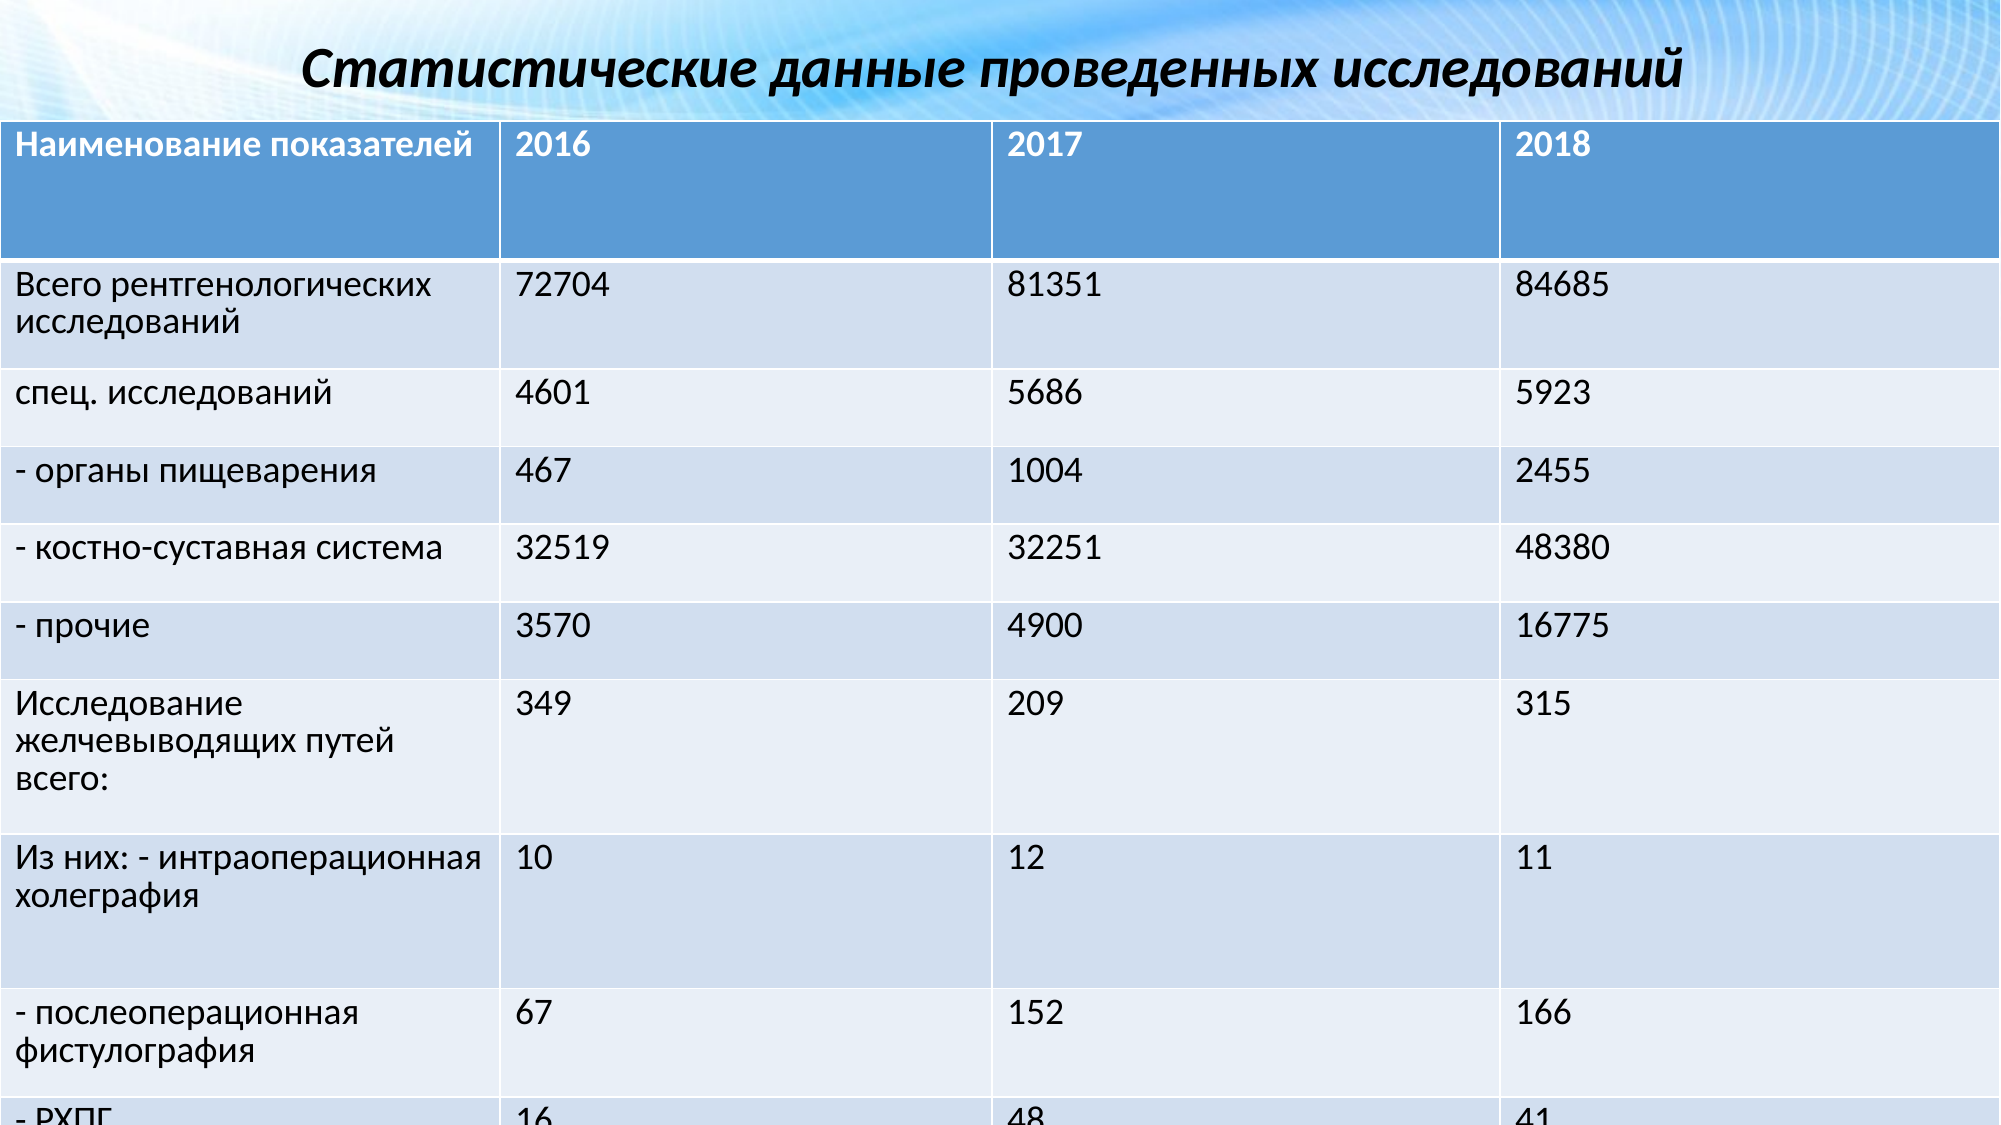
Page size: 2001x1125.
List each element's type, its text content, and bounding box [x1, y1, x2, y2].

table_cell 41 [1501, 1098, 1999, 1125]
table_cell 48380 [1501, 525, 1999, 601]
table_cell 12 [993, 835, 1499, 988]
picture [0, 0, 2001, 1125]
table_header Наименование показателей [1, 122, 499, 258]
table_cell 16775 [1501, 603, 1999, 679]
table_cell 16 [501, 1098, 991, 1125]
table_cell - костно-суставная система [1, 525, 499, 601]
table_cell 67 [501, 989, 991, 1096]
table_cell 209 [993, 680, 1499, 833]
table_cell 4900 [993, 603, 1499, 679]
table_header Статистические данные проведенных исследований [137, 36, 1862, 120]
table_cell - РХПГ [1, 1098, 499, 1125]
table_header 2016 [501, 122, 991, 258]
table_cell 32519 [501, 525, 991, 601]
table_cell 152 [993, 989, 1499, 1096]
table_cell 1004 [993, 447, 1499, 523]
table_cell - прочие [1, 603, 499, 679]
table_cell - органы пищеварения [1, 447, 499, 523]
table_cell 467 [501, 447, 991, 523]
table_cell 72704 [501, 263, 991, 368]
table_cell 5686 [993, 370, 1499, 446]
table_cell Всего рентгенологических исследований [1, 263, 499, 368]
table_cell 3570 [501, 603, 991, 679]
table_cell спец. исследований [1, 370, 499, 446]
table_header 2018 [1501, 122, 1999, 258]
table_cell 4601 [501, 370, 991, 446]
table_cell 166 [1501, 989, 1999, 1096]
table_cell 10 [501, 835, 991, 988]
table_cell 2455 [1501, 447, 1999, 523]
table_header 2017 [993, 122, 1499, 258]
table_cell 11 [1501, 835, 1999, 988]
table_cell 315 [1501, 680, 1999, 833]
table_cell Из них: - интраоперационная холеграфия [1, 835, 499, 988]
table_cell 5923 [1501, 370, 1999, 446]
table_cell 81351 [993, 263, 1499, 368]
table_cell Исследование желчевыводящих путей всего: [1, 680, 499, 833]
table_cell 349 [501, 680, 991, 833]
table_cell 32251 [993, 525, 1499, 601]
table_cell 48 [993, 1098, 1499, 1125]
table_cell - послеоперационная фистулография [1, 989, 499, 1096]
table_cell 84685 [1501, 263, 1999, 368]
